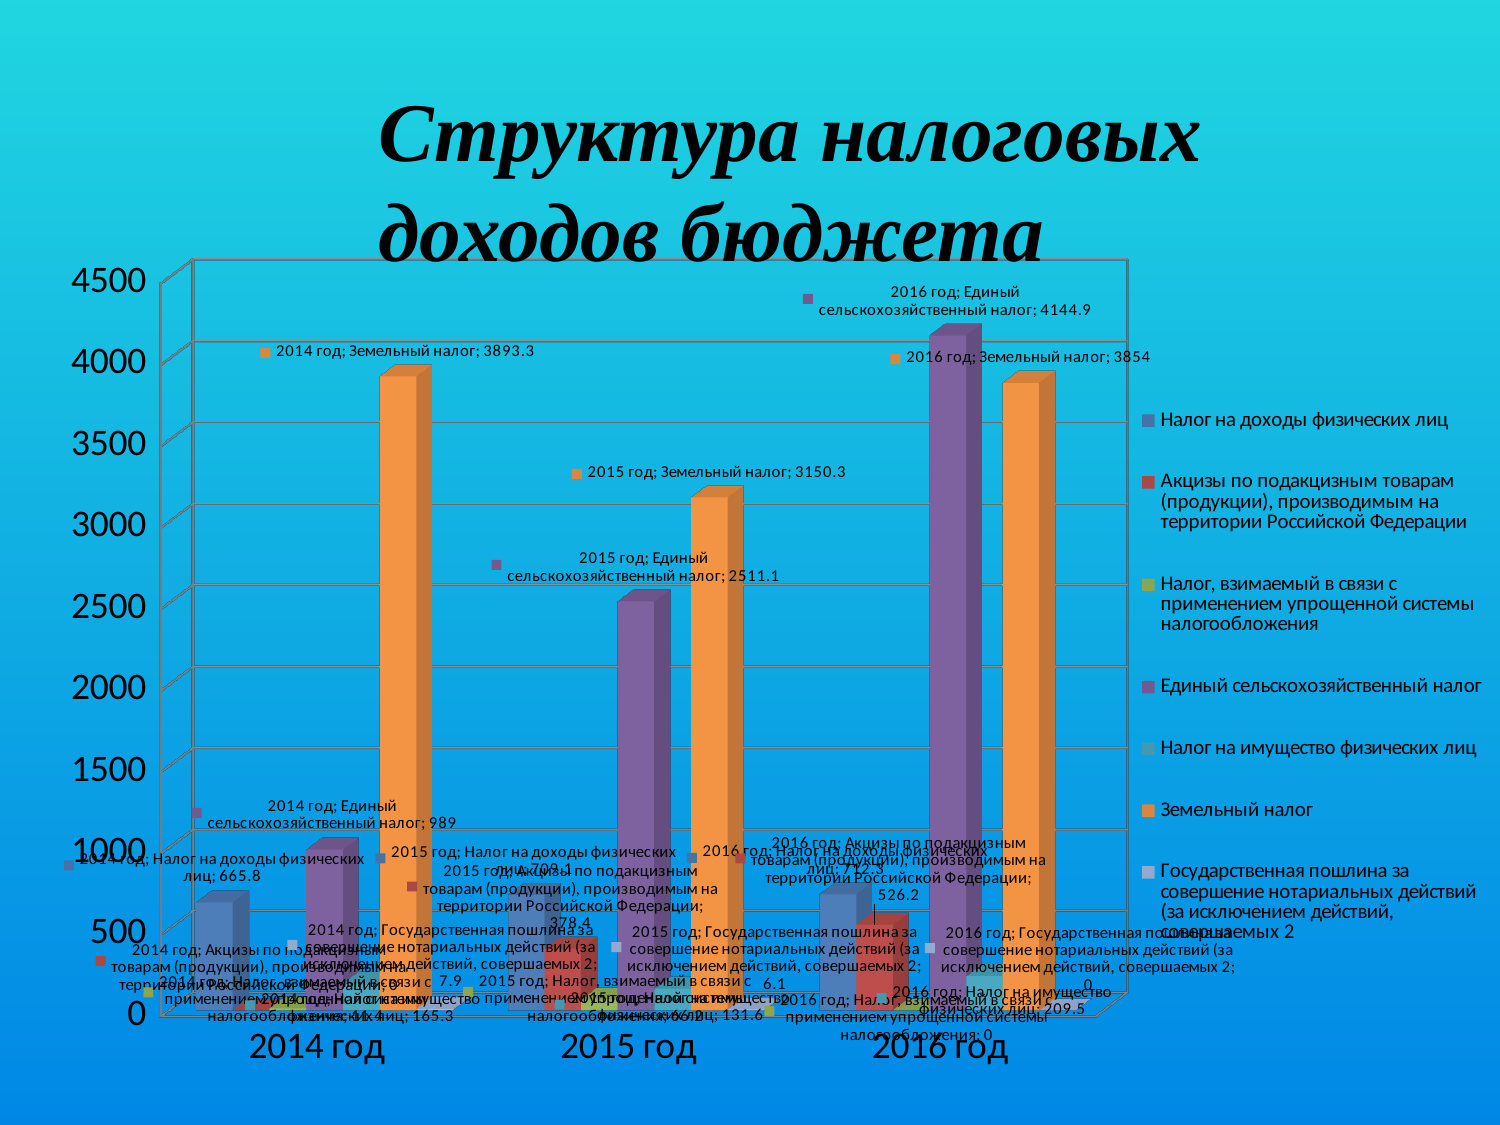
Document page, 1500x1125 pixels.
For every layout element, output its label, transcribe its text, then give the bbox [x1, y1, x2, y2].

chart [0, 228, 1500, 1125]
text_box Структура налоговых доходов бюджета [363, 70, 1465, 228]
